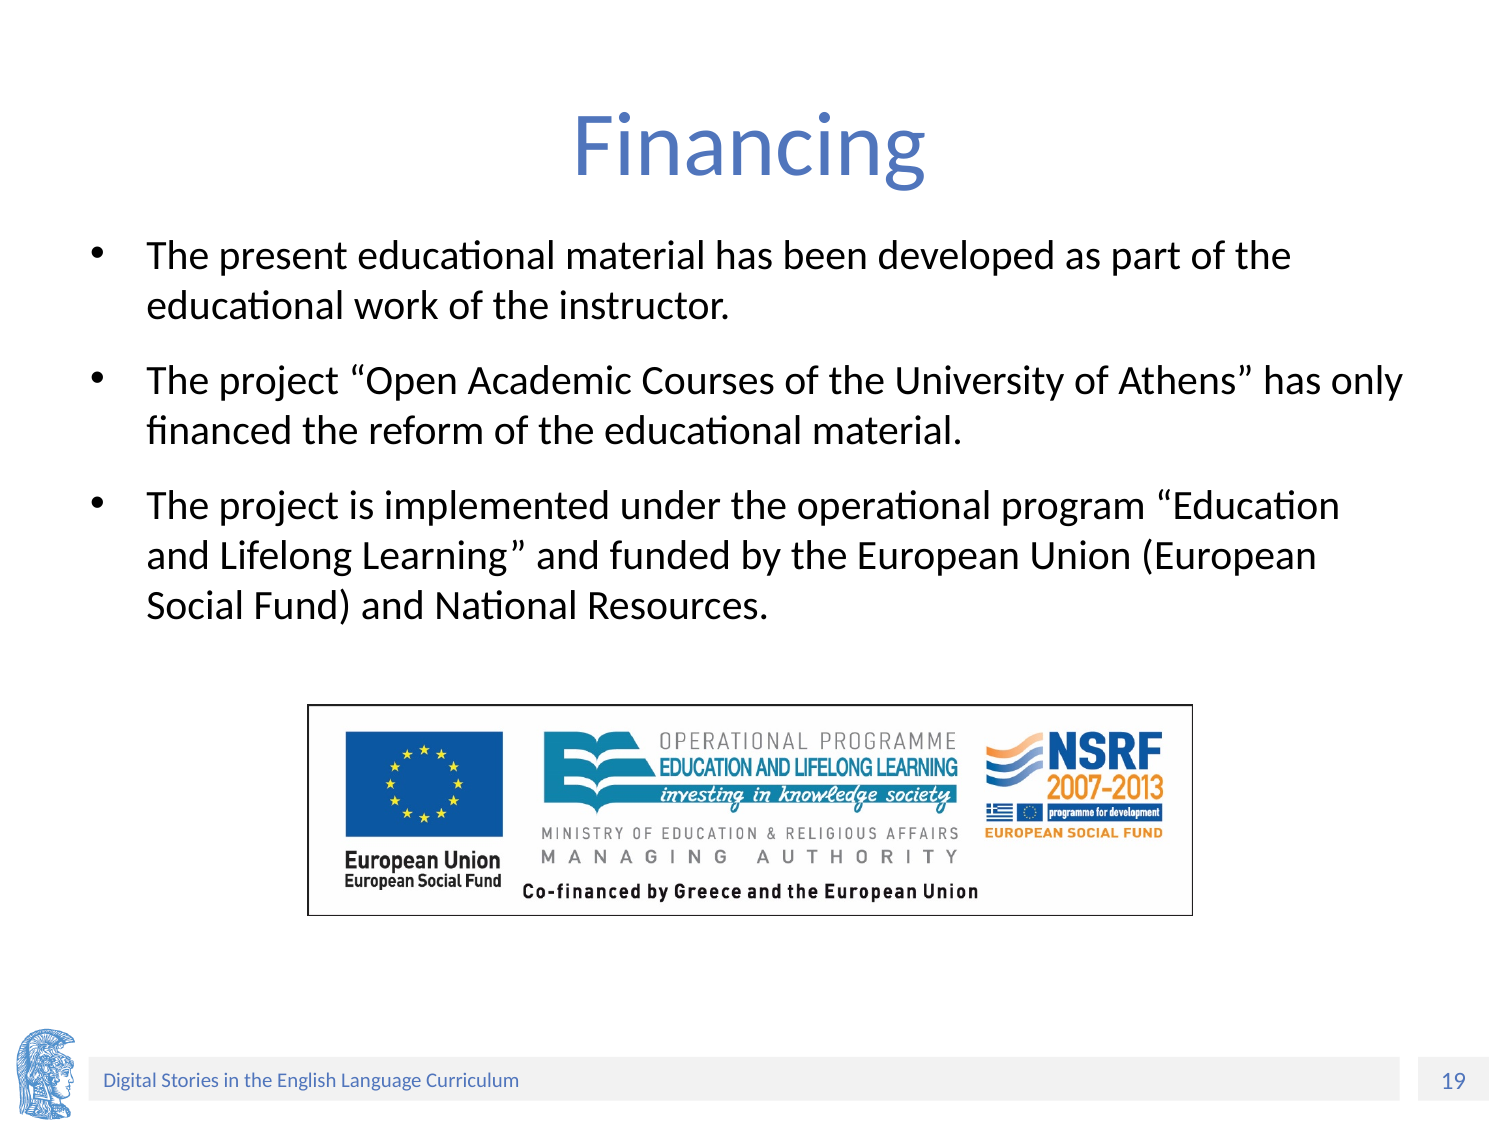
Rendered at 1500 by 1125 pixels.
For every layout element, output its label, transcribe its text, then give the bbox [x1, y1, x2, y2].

picture [306, 703, 1194, 916]
picture [9, 1025, 81, 1120]
title Financing [75, 45, 1425, 220]
list The present educational material has been developed as part of the educational work of the instructor. The project “Open Academic Courses of the University of Athens” has only financed the reform of the educational material. The project is implemented under the operational program “Education and Lifelong Learning” and funded by the European Union (European Social Fund) and National Resources. [75, 220, 1425, 963]
